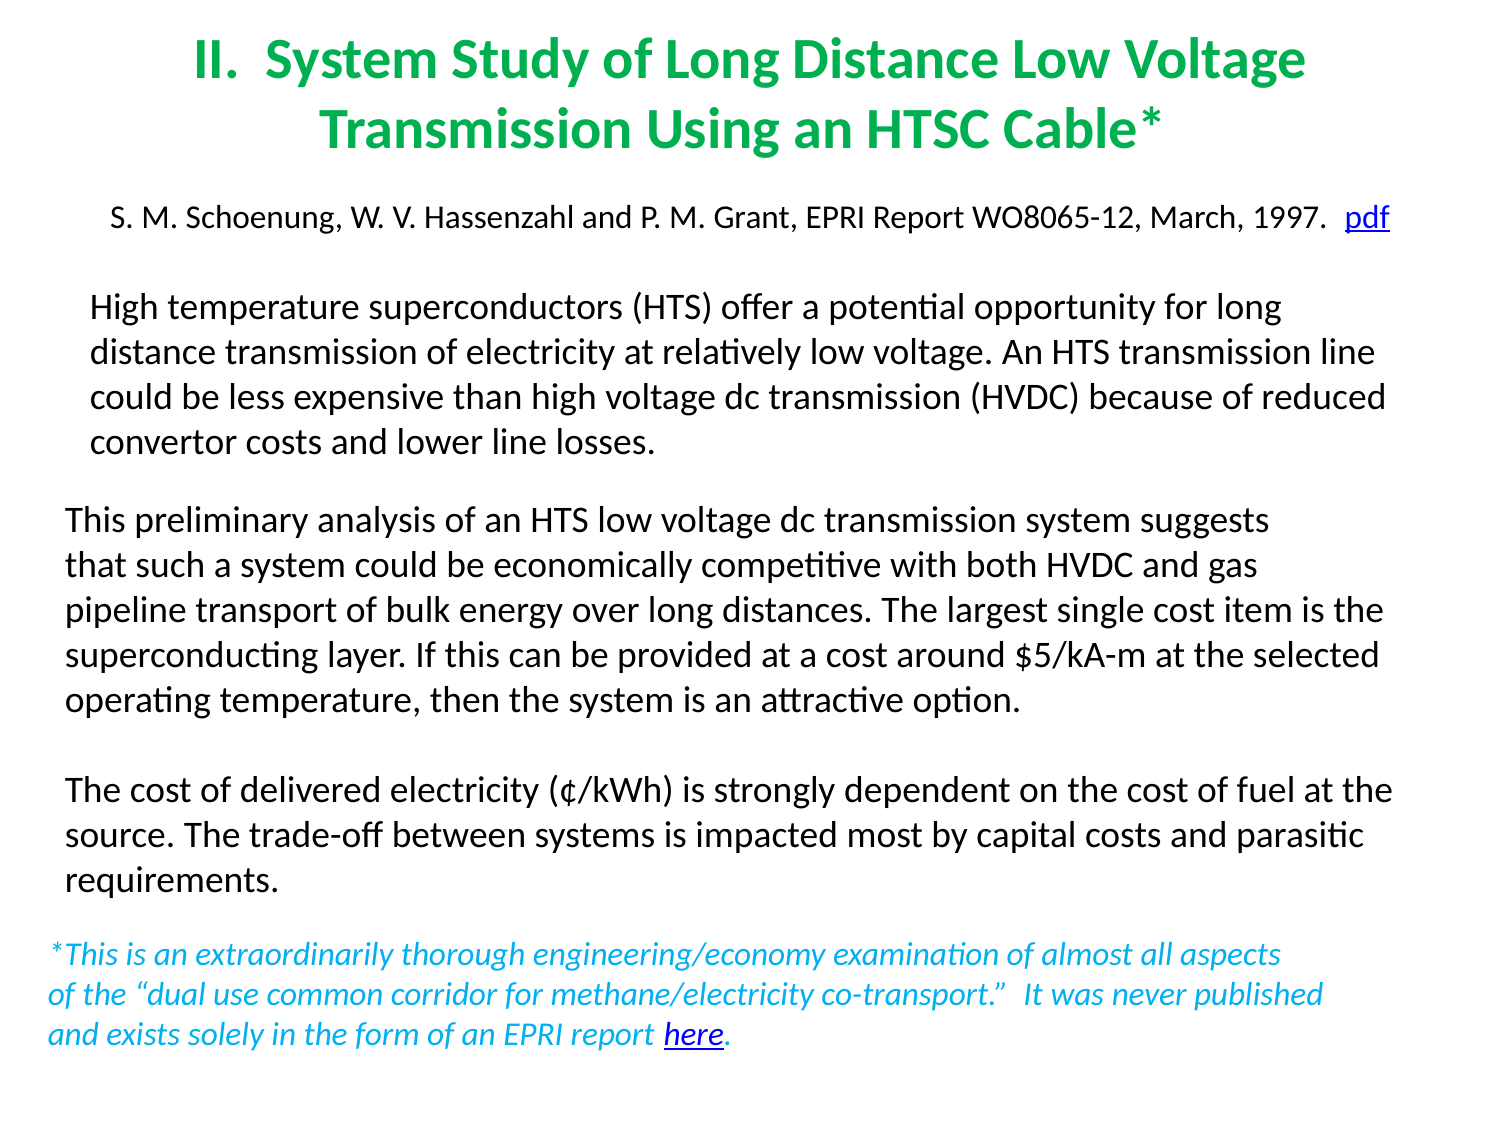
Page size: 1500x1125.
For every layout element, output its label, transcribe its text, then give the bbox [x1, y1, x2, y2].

text_box II. System Study of Long Distance Low Voltage Transmission Using an HTSC Cable* [12, 12, 1488, 168]
text_box *This is an extraordinarily thorough engineering/economy examination of almost all aspects of the “dual use common corridor for methane/electricity co-transport.” It was never published and exists solely in the form of an EPRI report here. [33, 924, 1341, 1060]
text_box S. M. Schoenung, W. V. Hassenzahl and P. M. Grant, EPRI Report WO8065-12, March, 1997. pdf [50, 187, 1450, 243]
text_box This preliminary analysis of an HTS low voltage dc transmission system suggests that such a system could be economically competitive with both HVDC and gas pipeline transport of bulk energy over long distances. The largest single cost item is the superconducting layer. If this can be provided at a cost around $5/kA-m at the selected operating temperature, then the system is an attractive option. The cost of delivered electricity (¢/kWh) is strongly dependent on the cost of fuel at the source. The trade-off between systems is impacted most by capital costs and parasitic requirements. [50, 487, 1438, 908]
text_box High temperature superconductors (HTS) offer a potential opportunity for long distance transmission of electricity at relatively low voltage. An HTS transmission line could be less expensive than high voltage dc transmission (HVDC) because of reduced convertor costs and lower line losses. [74, 274, 1413, 470]
